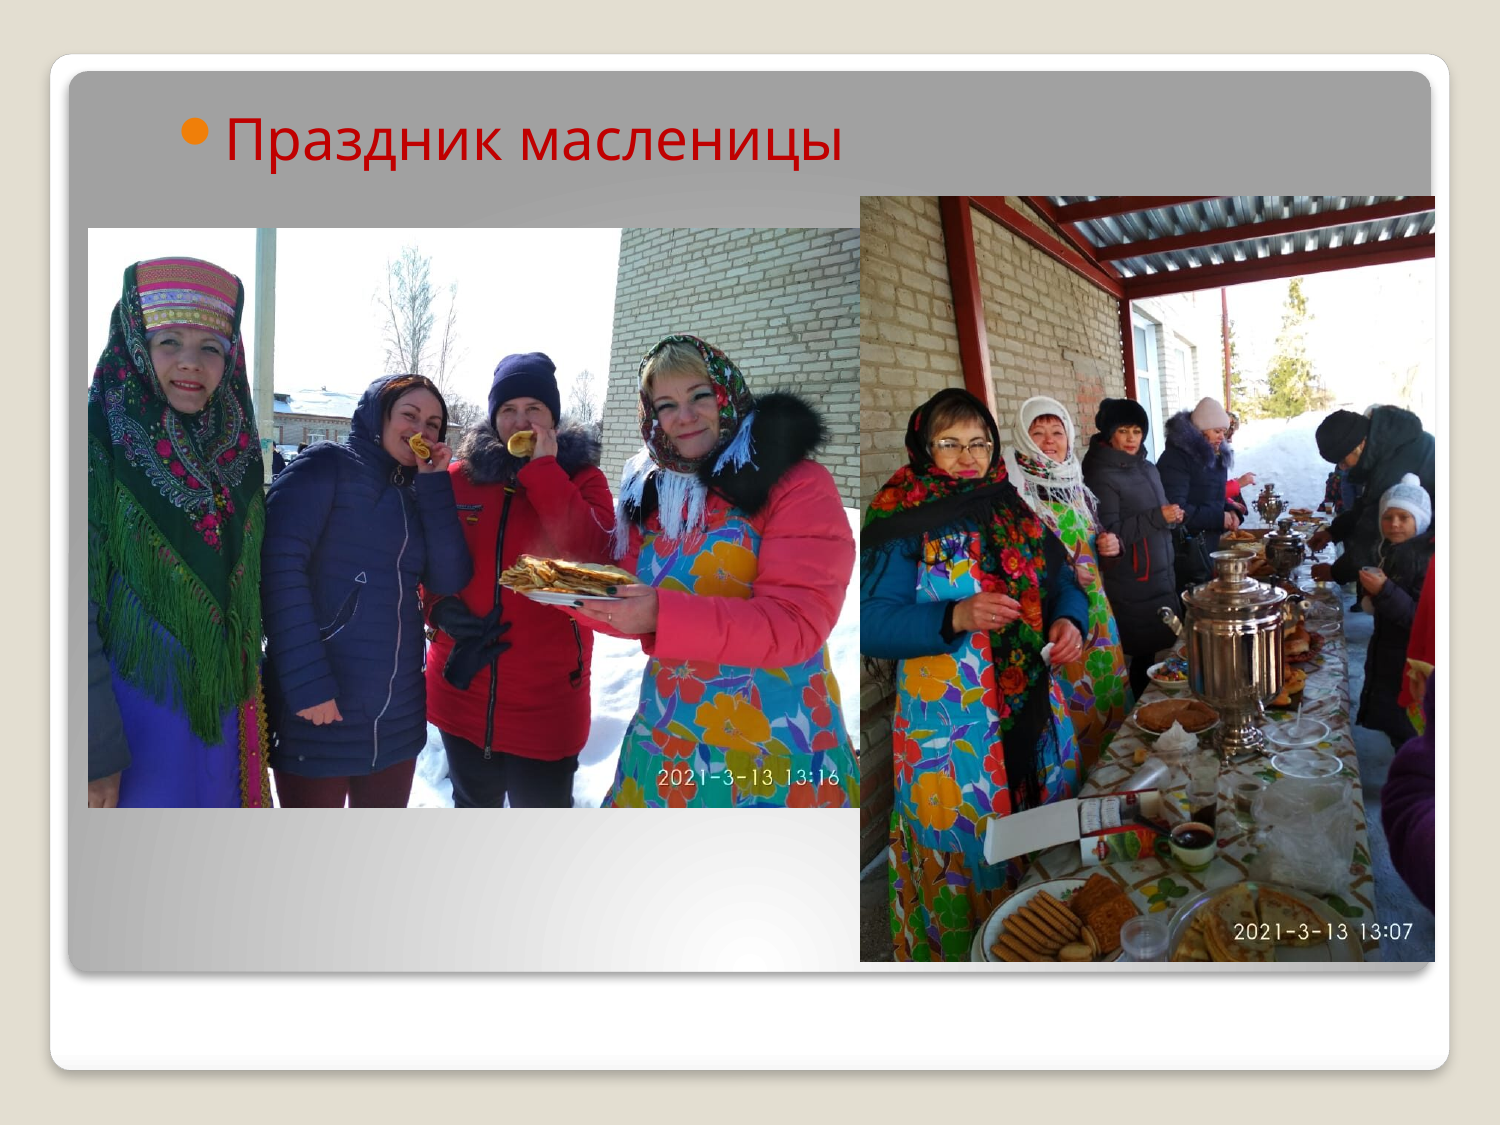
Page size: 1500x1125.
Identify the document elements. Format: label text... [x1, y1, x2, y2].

list Праздник масленицы [147, 86, 1425, 227]
picture [88, 195, 1435, 962]
